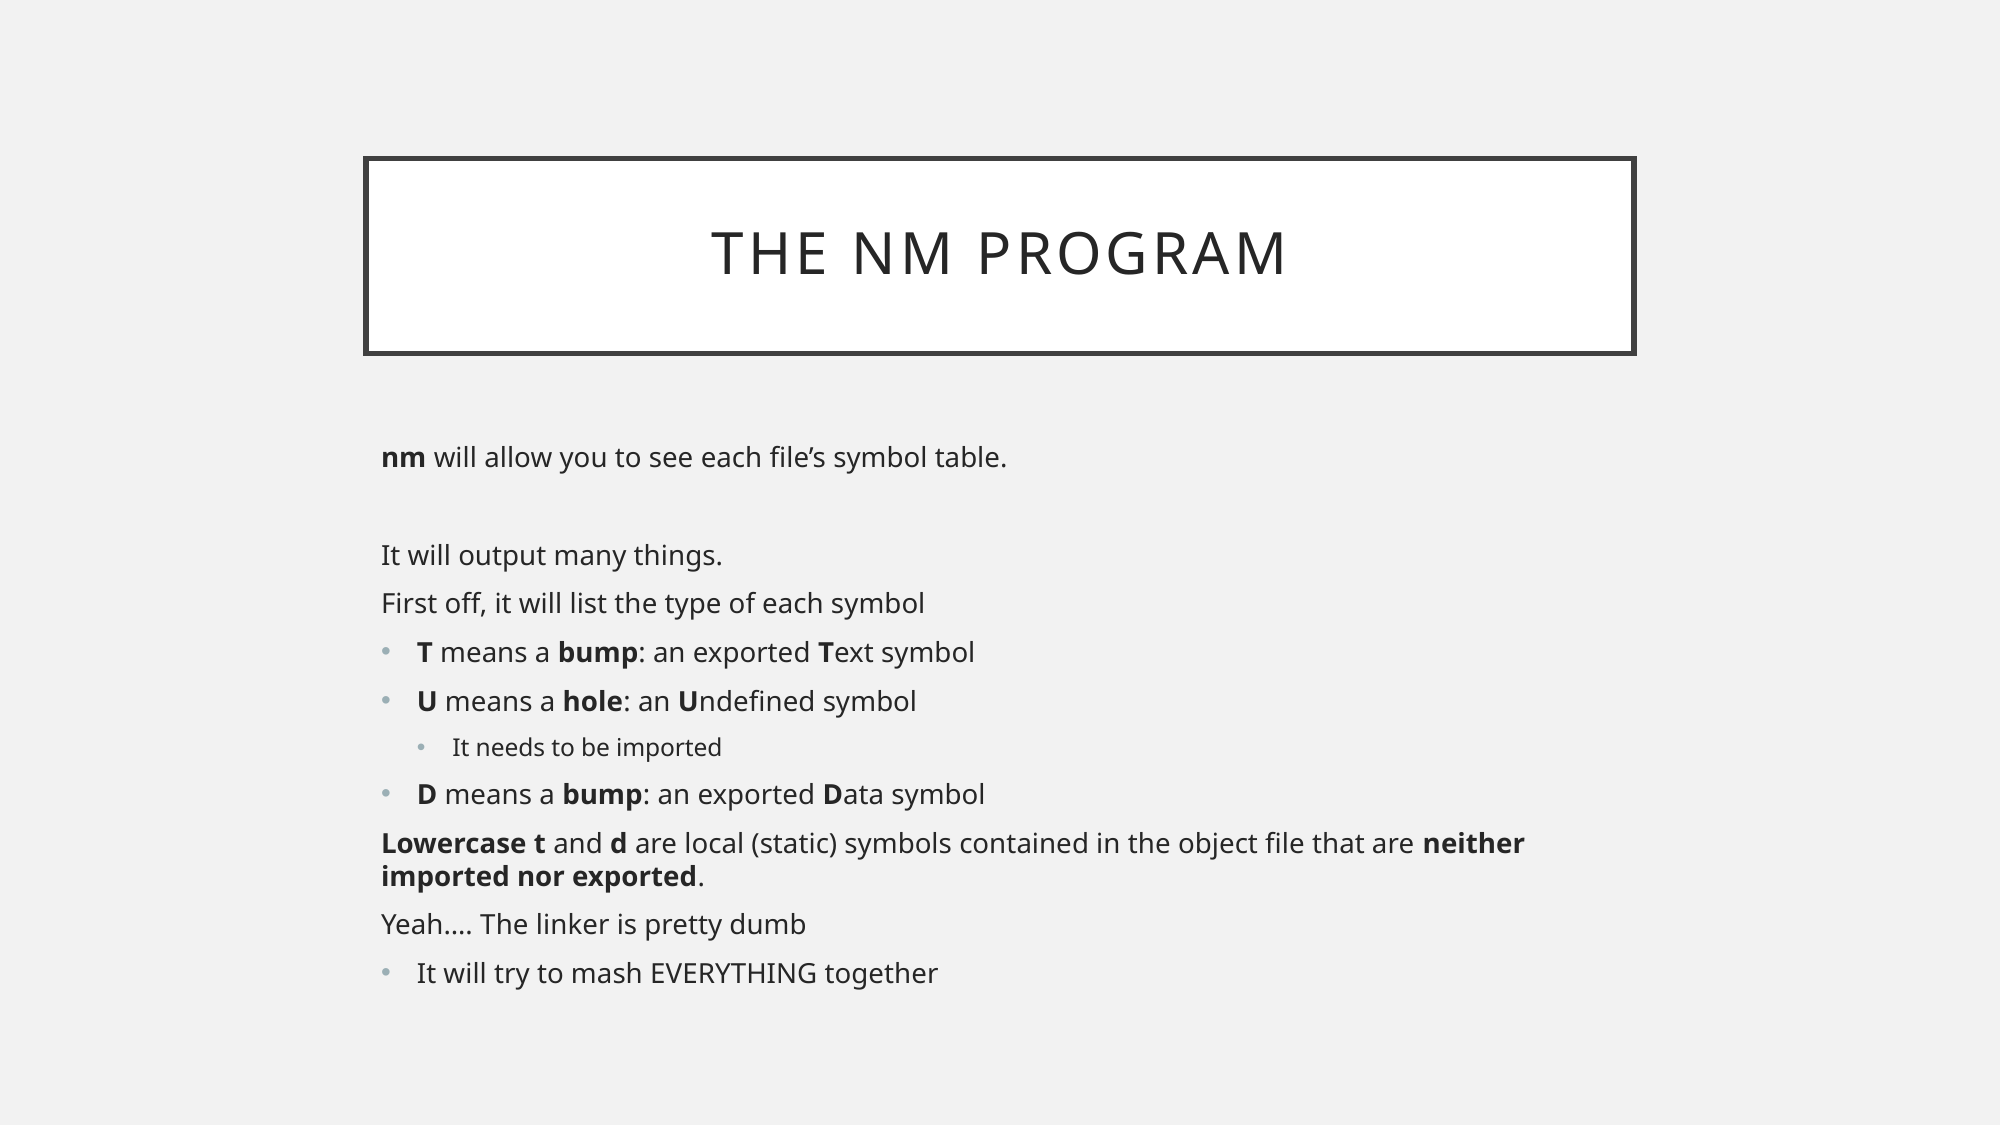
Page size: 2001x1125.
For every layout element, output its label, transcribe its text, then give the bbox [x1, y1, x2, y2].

list nm will allow you to see each file’s symbol table. It will output many things. First off, it will list the type of each symbol T means a bump: an exported Text symbol U means a hole: an Undefined symbol It needs to be imported D means a bump: an exported Data symbol Lowercase t and d are local (static) symbols contained in the object file that are neither imported nor exported. Yeah…. The linker is pretty dumb It will try to mash EVERYTHING together [366, 432, 1634, 1001]
title The nm program [363, 156, 1637, 356]
